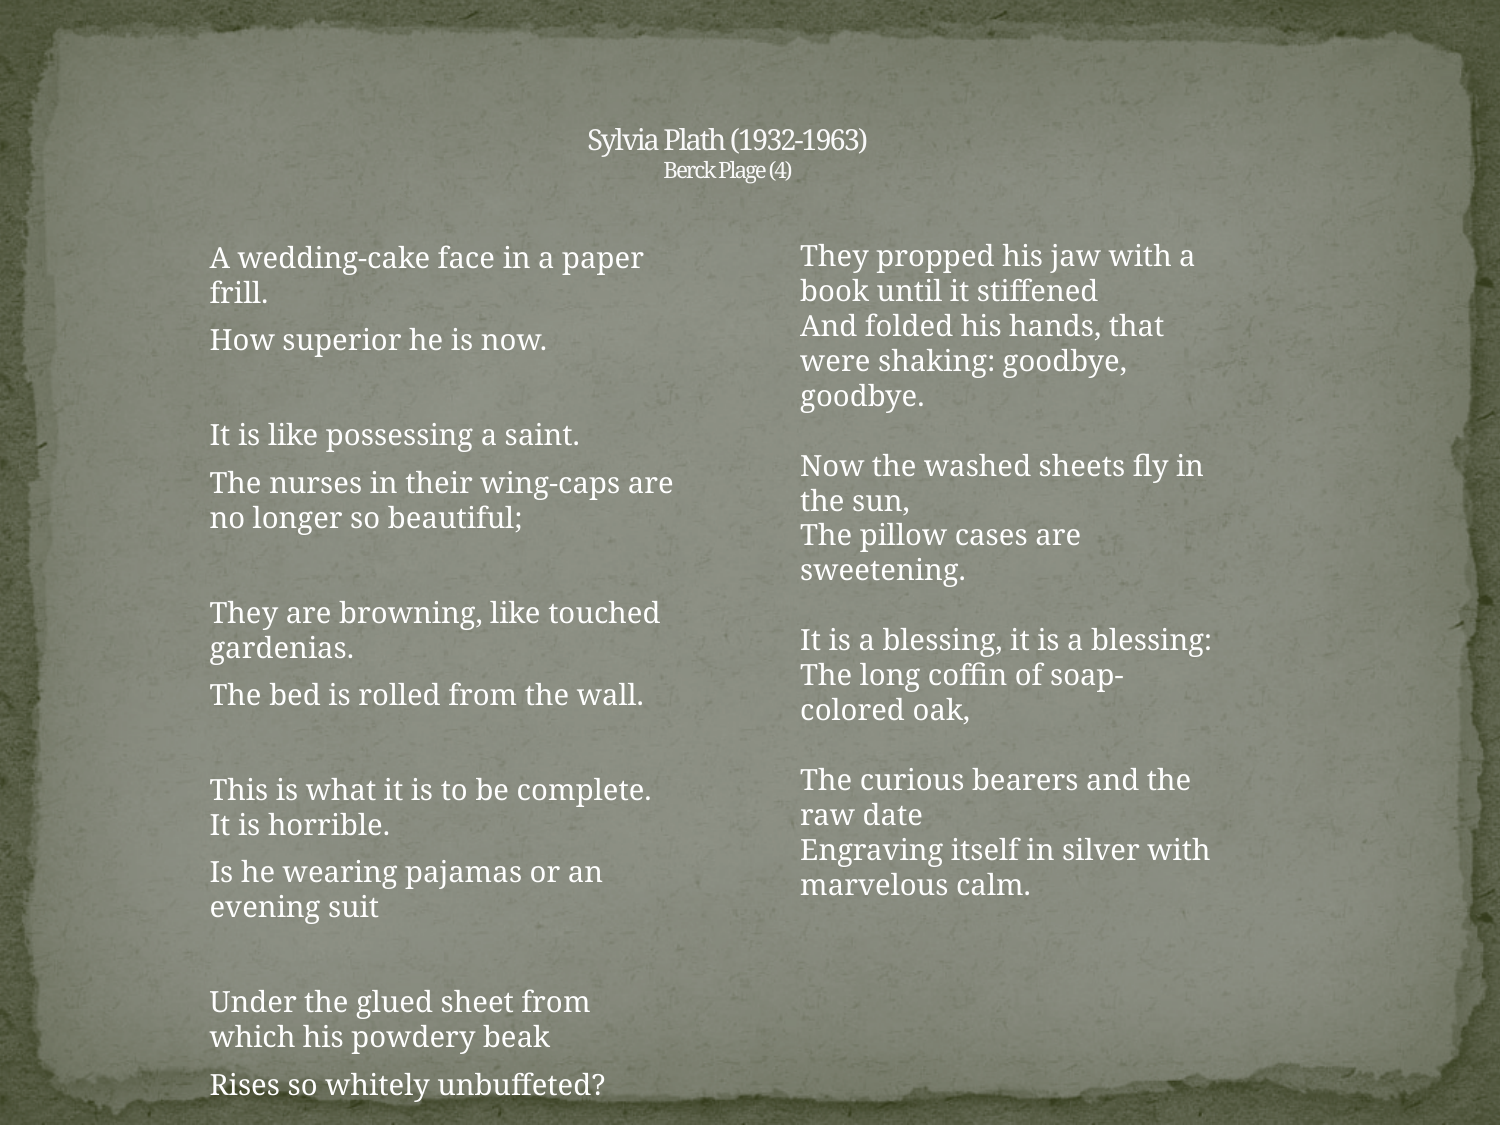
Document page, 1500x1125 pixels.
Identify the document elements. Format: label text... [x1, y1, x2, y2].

text_box They propped his jaw with a book until it stiffened And folded his hands, that were shaking: goodbye, goodbye. Now the washed sheets fly in the sun, The pillow cases are sweetening. It is a blessing, it is a blessing: The long coffin of soap-colored oak, The curious bearers and the raw date Engraving itself in silver with marvelous calm. [785, 229, 1233, 909]
title Sylvia Plath (1932-1963) Berck Plage (4) [53, 113, 1404, 191]
list A wedding-cake face in a paper frill. How superior he is now. It is like possessing a saint. The nurses in their wing-caps are no longer so beautiful; They are browning, like touched gardenias. The bed is rolled from the wall. This is what it is to be complete. It is horrible. Is he wearing pajamas or an evening suit Under the glued sheet from which his powdery beak Rises so whitely unbuffeted? [194, 231, 693, 982]
